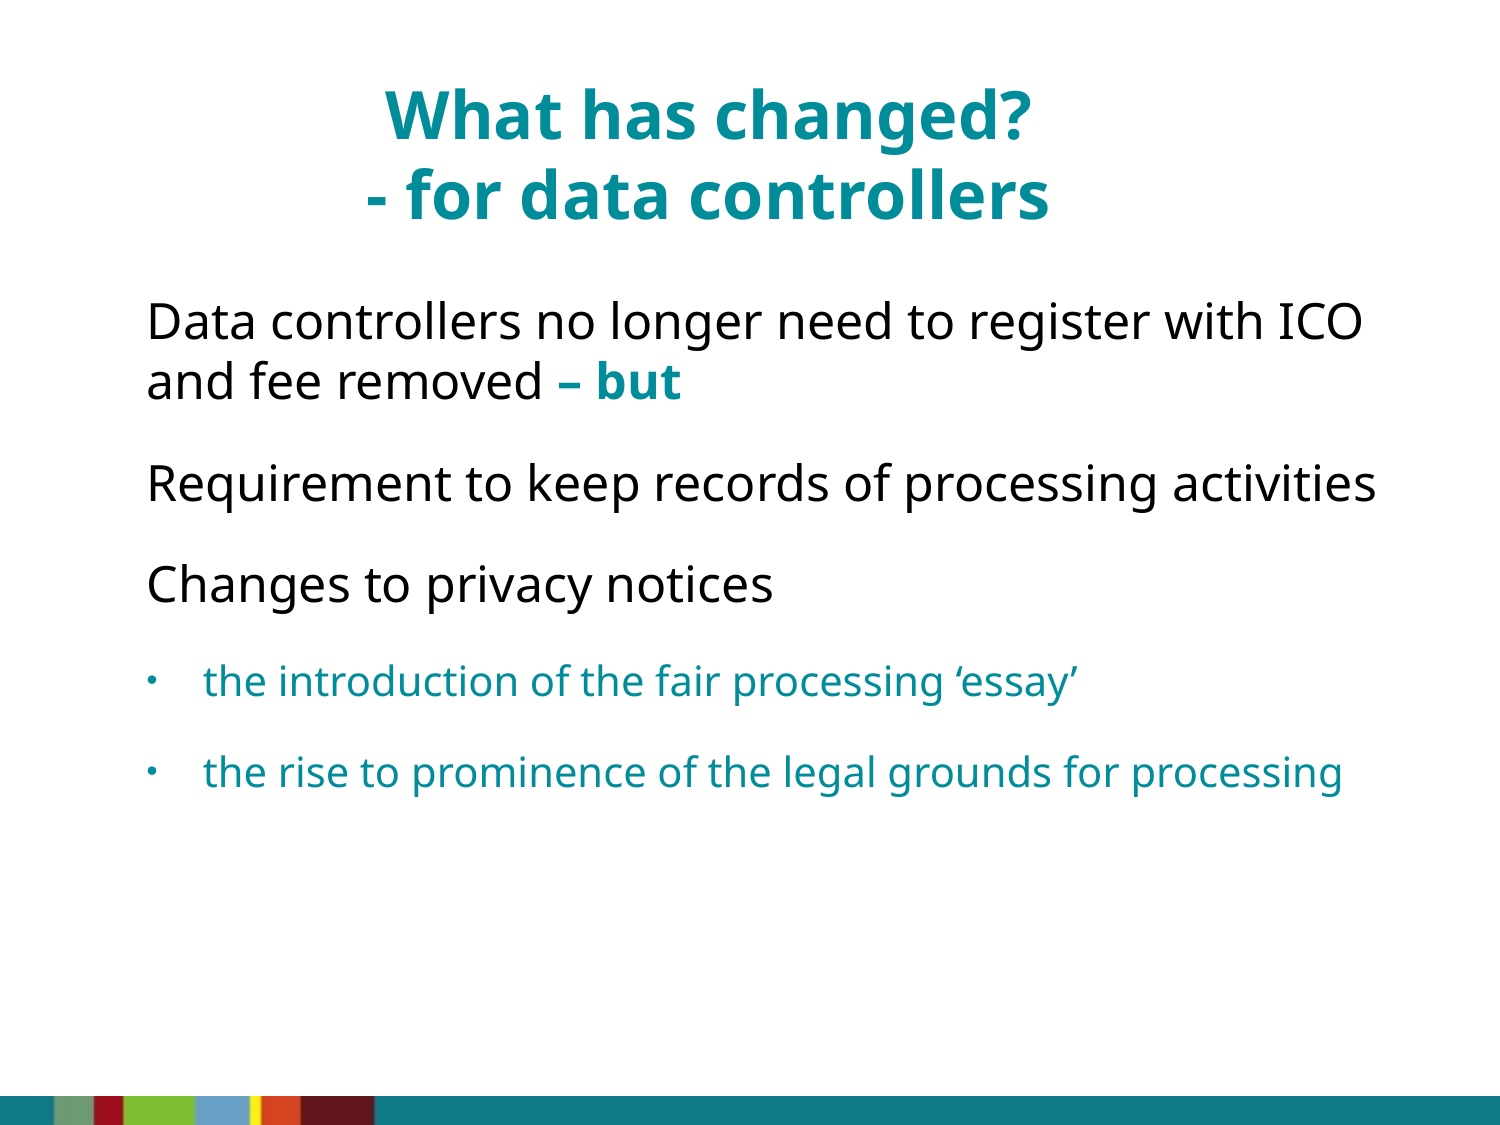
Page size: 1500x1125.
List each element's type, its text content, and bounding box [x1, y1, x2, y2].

list Data controllers no longer need to register with ICO and fee removed – but Requirement to keep records of processing activities Changes to privacy notices the introduction of the fair processing ‘essay’ the rise to prominence of the legal grounds for processing [59, 281, 1451, 957]
picture [0, 1096, 1500, 1125]
title What has changed? - for data controllers [167, 65, 1251, 275]
